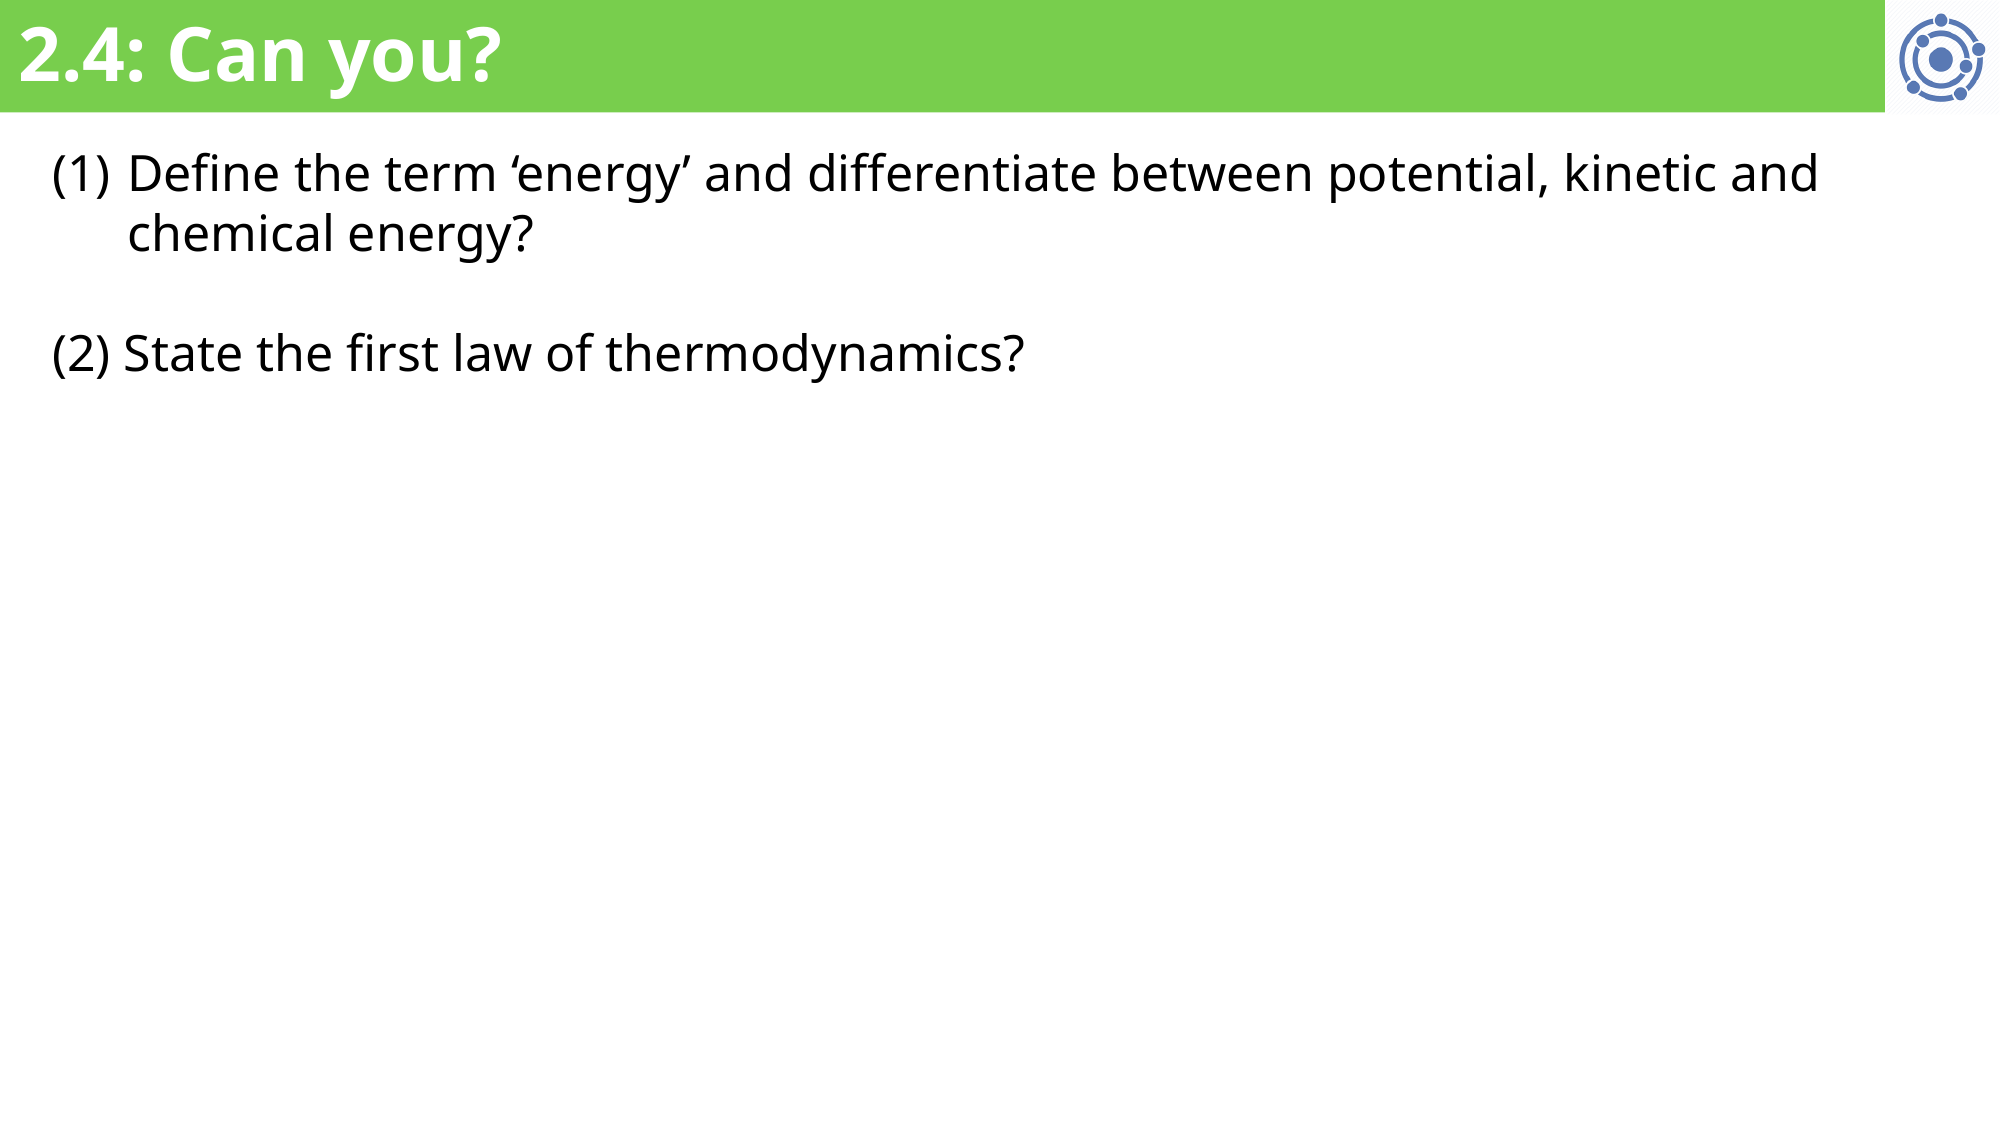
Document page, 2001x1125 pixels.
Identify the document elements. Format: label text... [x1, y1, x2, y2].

text_box 2.4: Can you? [3, 0, 518, 105]
picture [1885, 0, 2000, 115]
text_box [0, 0, 1885, 113]
text_box Define the term ‘energy’ and differentiate between potential, kinetic and chemical energy? (2) State the first law of thermodynamics? [37, 133, 1924, 389]
